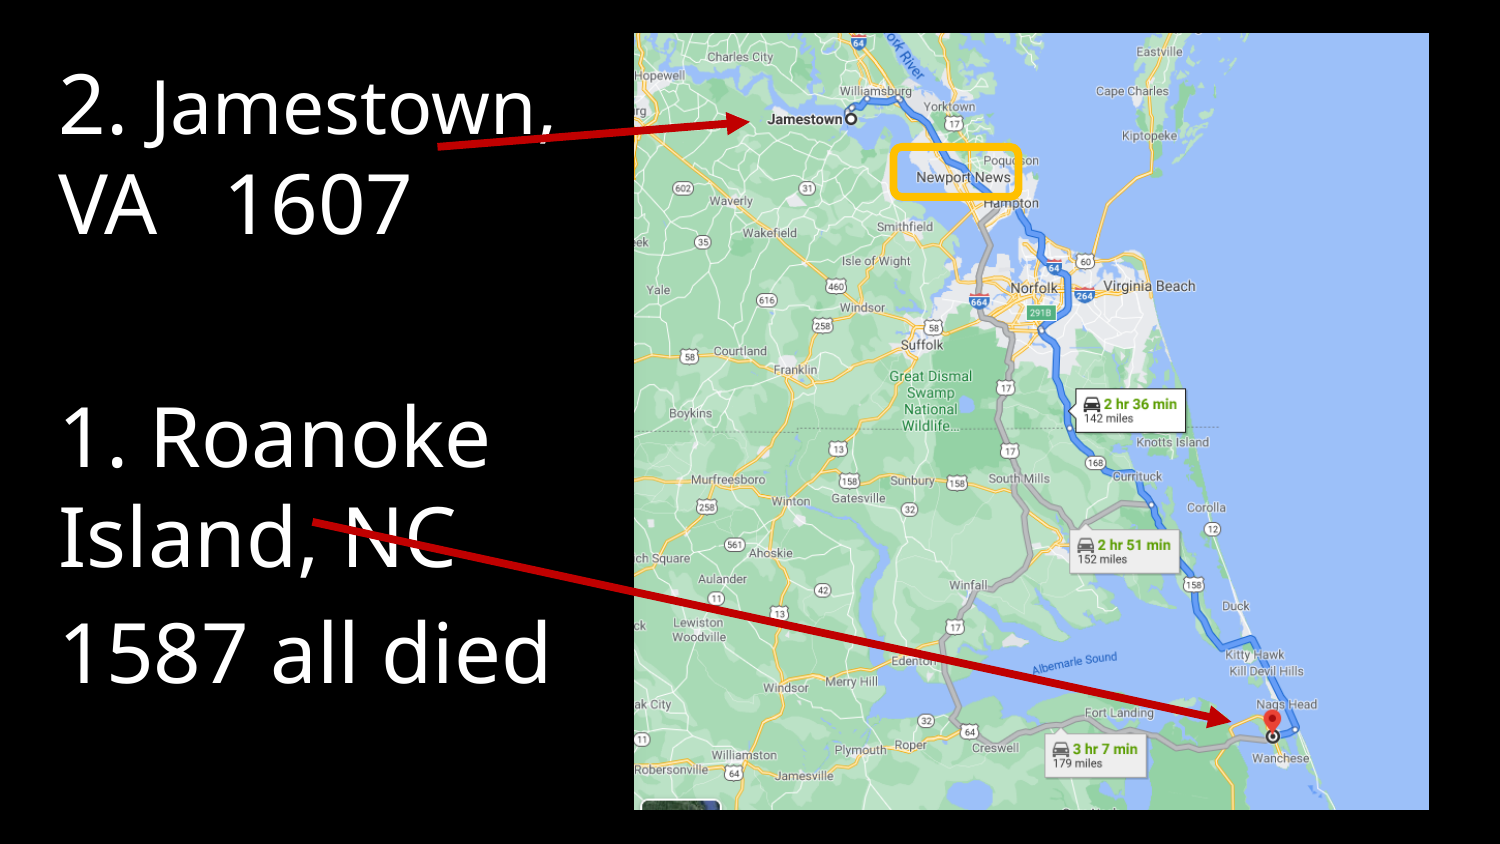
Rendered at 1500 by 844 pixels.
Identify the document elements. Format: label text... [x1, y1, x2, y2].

list 2. Jamestown, VA 1607 1. Roanoke Island, NC 1587 all died [50, 46, 628, 810]
picture [633, 33, 1429, 810]
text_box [312, 521, 1232, 723]
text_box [437, 121, 751, 148]
